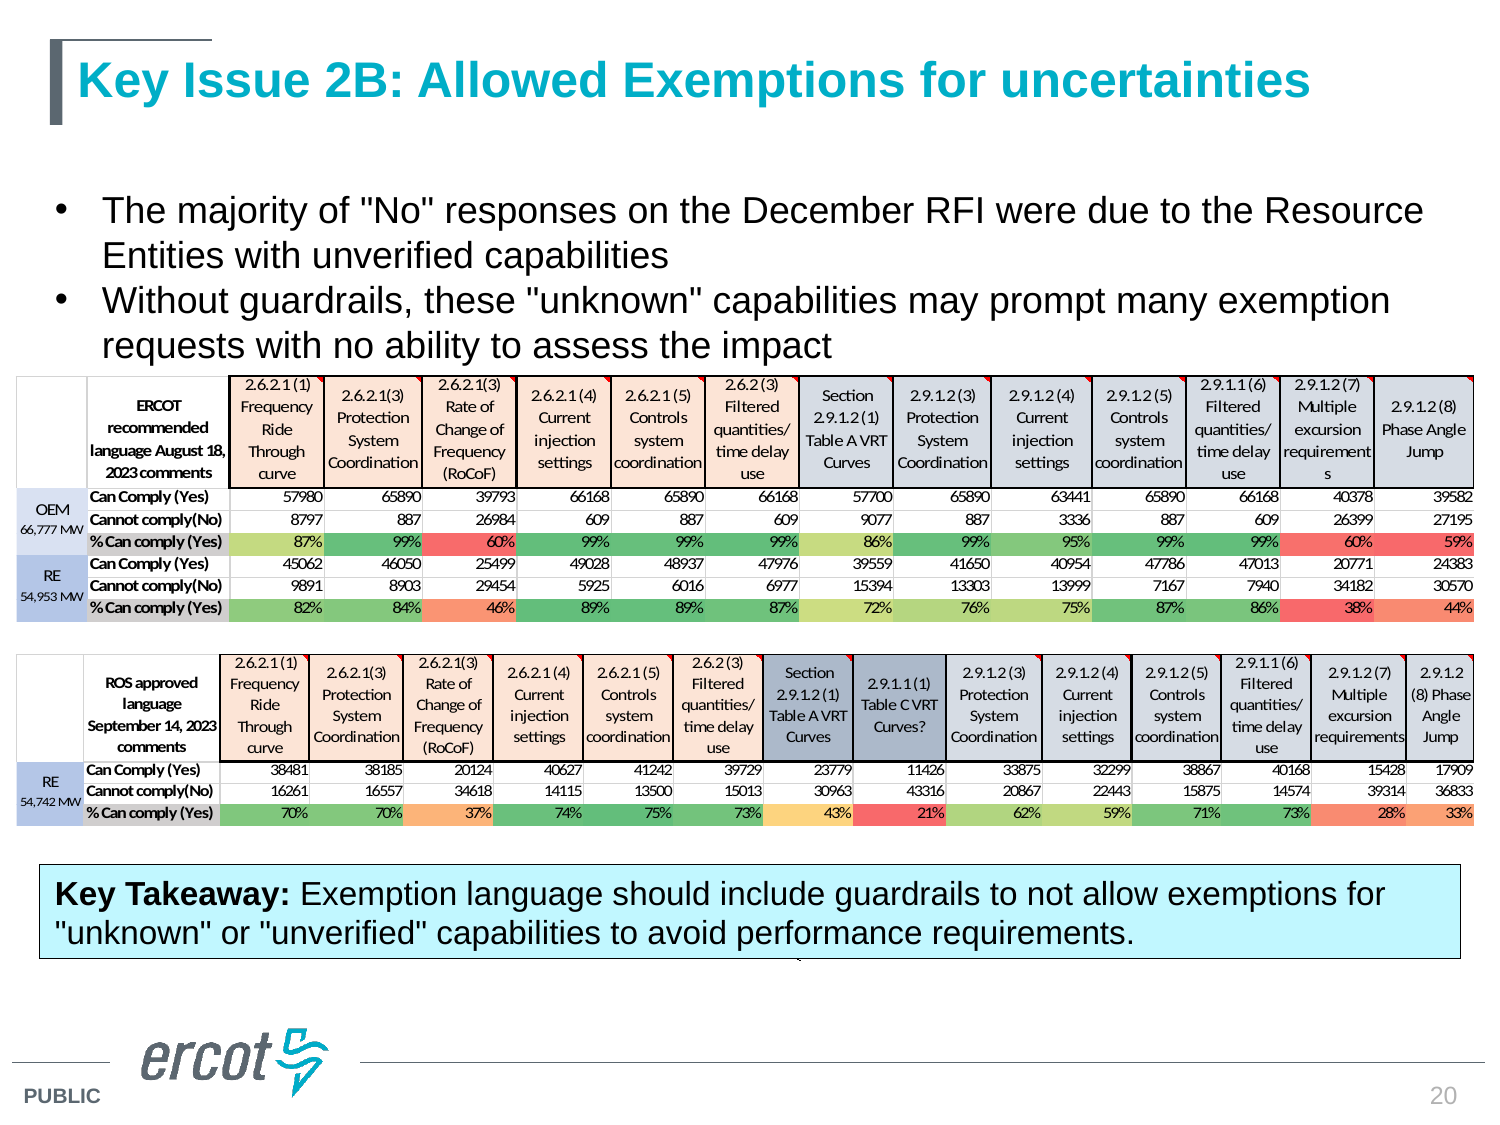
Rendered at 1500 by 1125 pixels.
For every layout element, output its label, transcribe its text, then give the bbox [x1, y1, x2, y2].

title Key Issue 2B: Allowed Exemptions for uncertainties [62, 39, 1500, 125]
text_box Key Takeaway: Exemption language should include guardrails to not allow exemptions for "unknown" or "unverified" capabilities to avoid performance requirements. [39, 864, 1461, 961]
picture [15, 375, 1476, 623]
picture [137, 1024, 332, 1100]
slide_number 20 [1400, 1076, 1488, 1113]
picture [15, 653, 1476, 827]
text_box The majority of "No" responses on the December RFI were due to the Resource Entities with unverified capabilities Without guardrails, these "unknown" capabilities may prompt many exemption requests with no ability to assess the impact [39, 178, 1461, 374]
